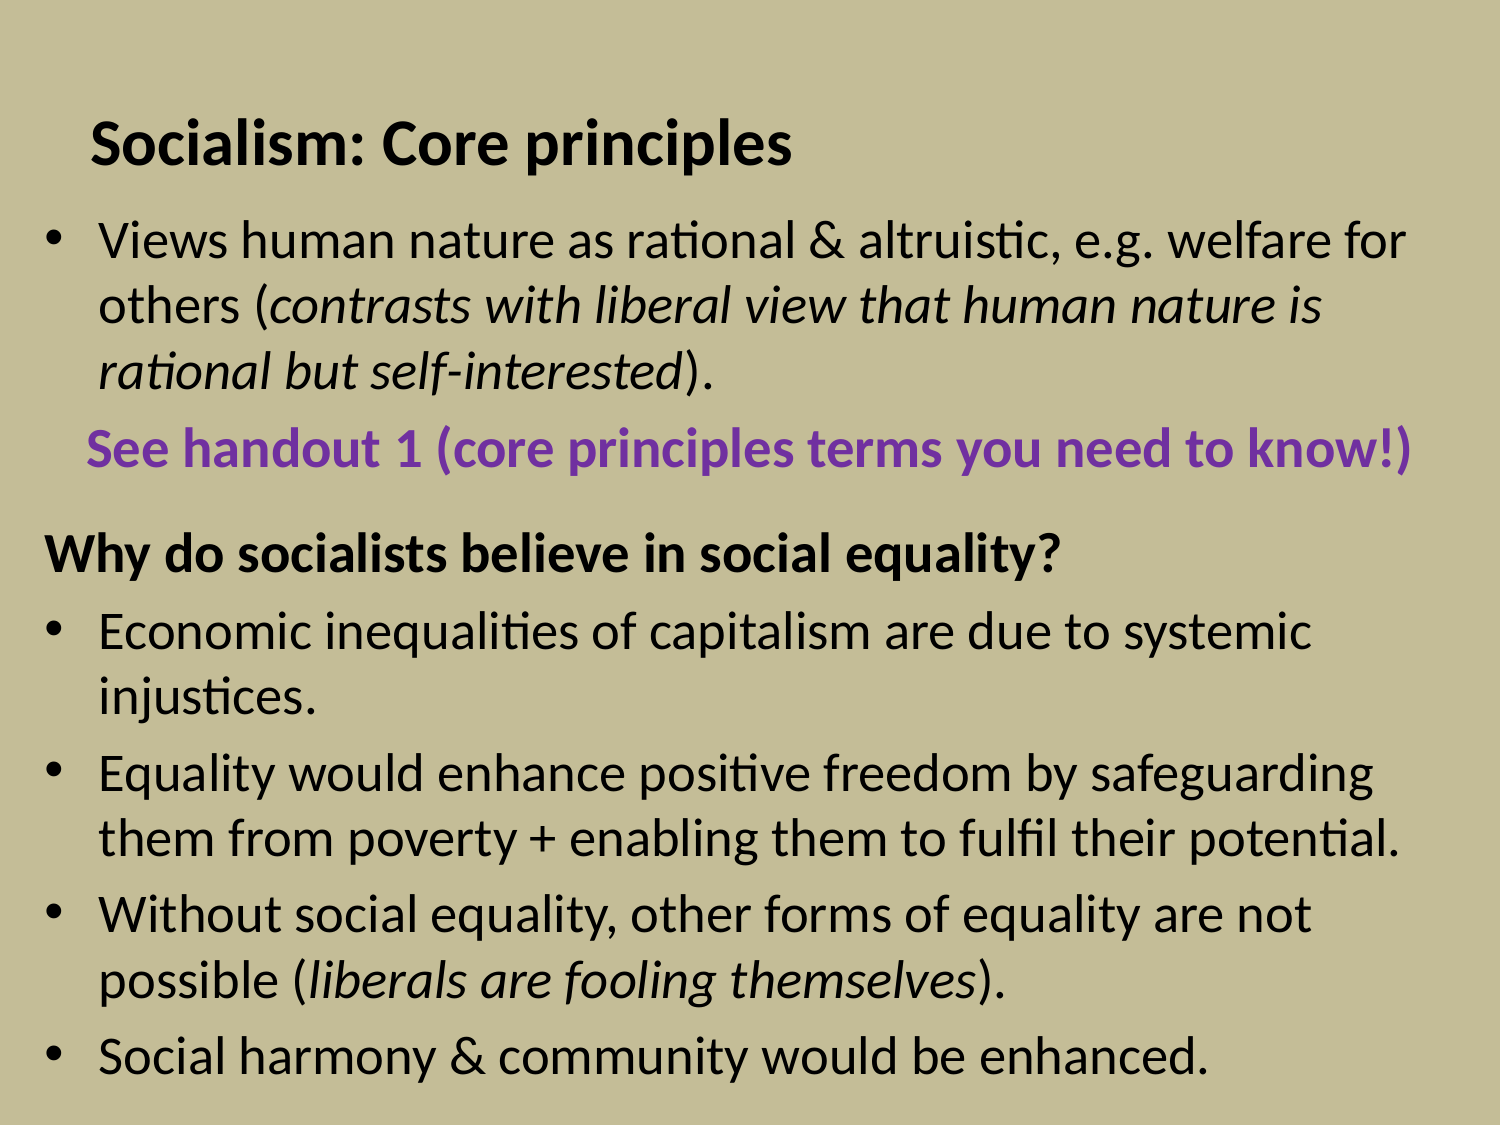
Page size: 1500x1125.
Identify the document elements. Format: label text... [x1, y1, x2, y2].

list Views human nature as rational & altruistic, e.g. welfare for others (contrasts with liberal view that human nature is rational but self-interested). See handout 1 (core principles terms you need to know!) Why do socialists believe in social equality? Economic inequalities of capitalism are due to systemic injustices. Equality would enhance positive freedom by safeguarding them from poverty + enabling them to fulfil their potential. Without social equality, other forms of equality are not possible (liberals are fooling themselves). Social harmony & community would be enhanced. [29, 196, 1471, 1094]
title Socialism: Core principles [75, 45, 1425, 233]
